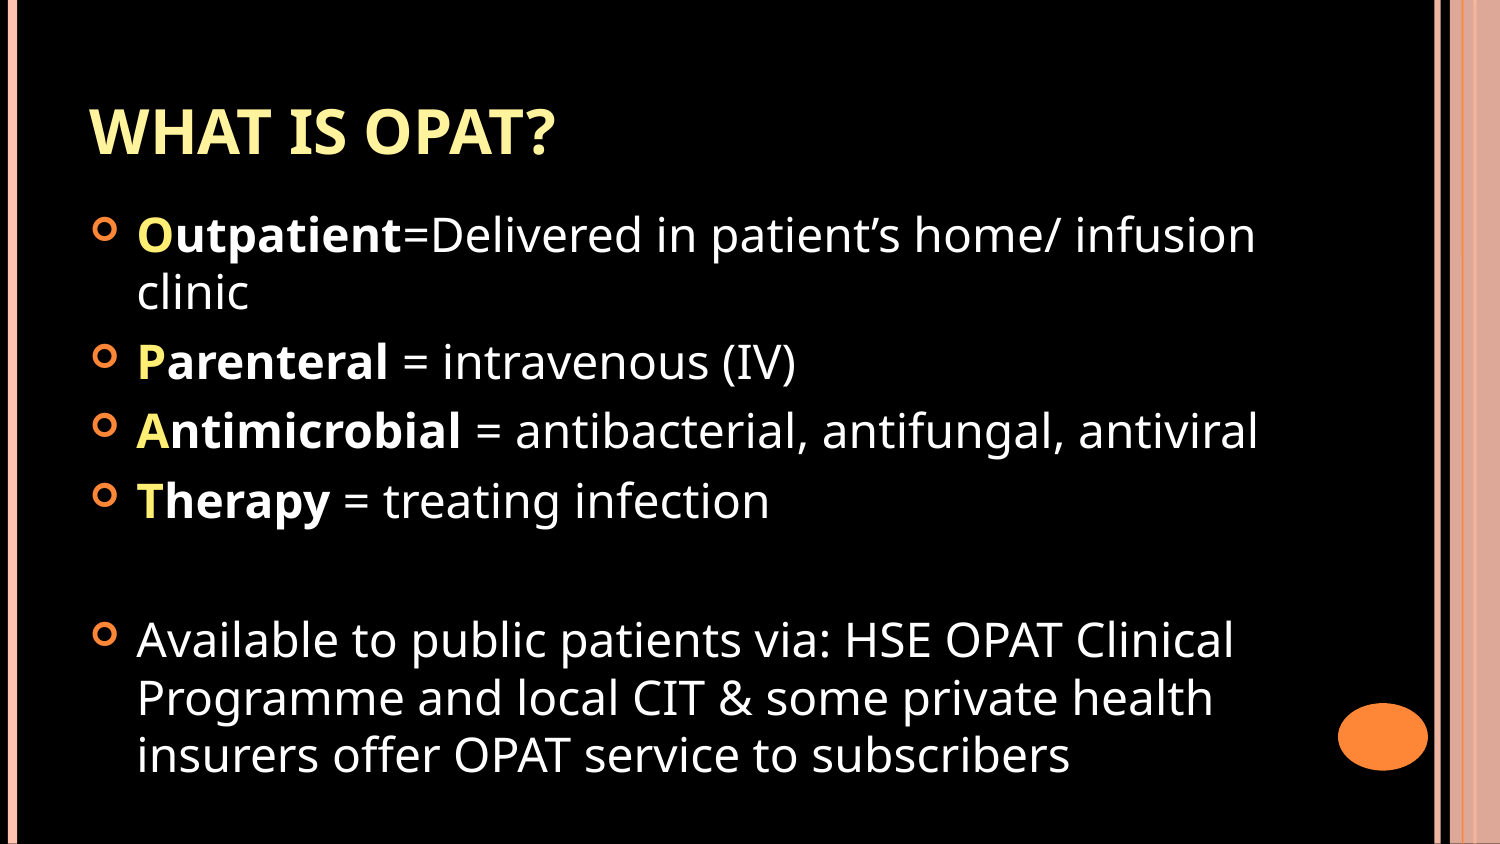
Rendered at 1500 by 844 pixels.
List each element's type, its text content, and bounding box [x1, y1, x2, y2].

list Outpatient=Delivered in patient’s home/ infusion clinic Parenteral = intravenous (IV) Antimicrobial = antibacterial, antifungal, antiviral Therapy = treating infection Available to public patients via: HSE OPAT Clinical Programme and local CIT & some private health insurers offer OPAT service to subscribers [75, 196, 1300, 797]
title What is OPAT? [75, 33, 1300, 175]
